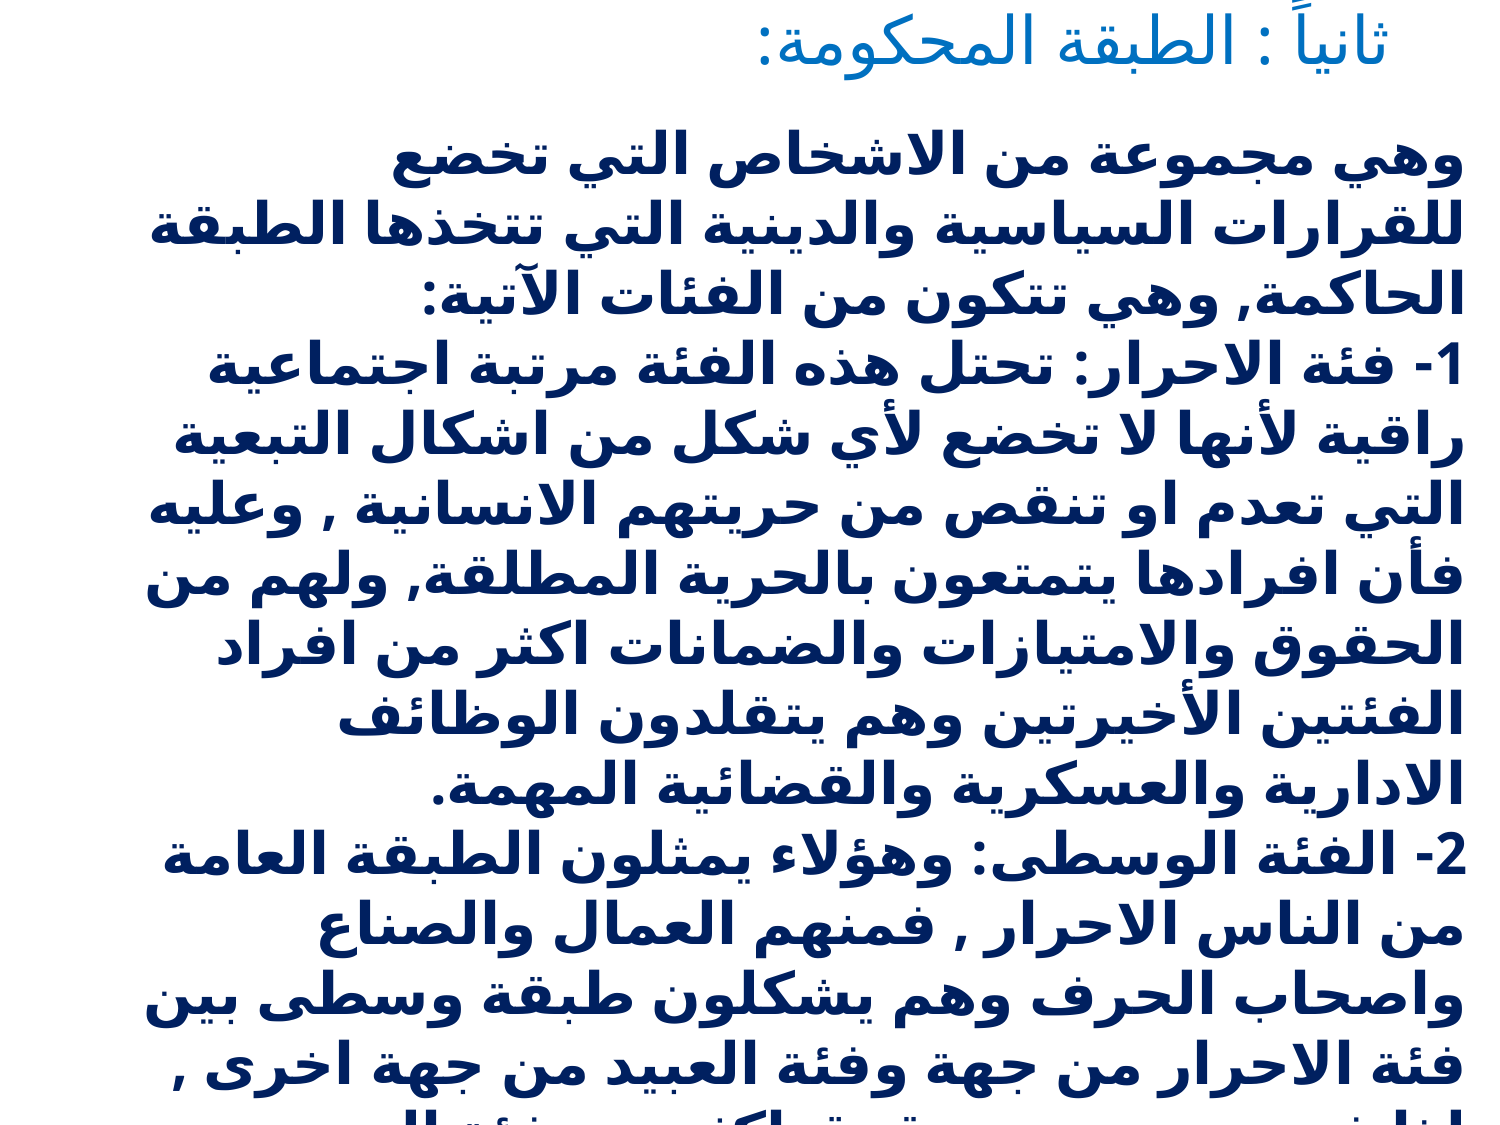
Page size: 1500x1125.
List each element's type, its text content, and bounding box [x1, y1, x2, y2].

title وهي مجموعة من الاشخاص التي تخضع للقرارات السياسية والدينية التي تتخذها الطبقة الحاكمة, وهي تتكون من الفئات الآتية: 1- فئة الاحرار: تحتل هذه الفئة مرتبة اجتماعية راقية لأنها لا تخضع لأي شكل من اشكال التبعية التي تعدم او تنقص من حريتهم الانسانية , وعليه فأن افرادها يتمتعون بالحرية المطلقة, ولهم من الحقوق والامتيازات والضمانات اكثر من افراد الفئتين الأخيرتين وهم يتقلدون الوظائف الادارية والعسكرية والقضائية المهمة. 2- الفئة الوسطى: وهؤلاء يمثلون الطبقة العامة من الناس الاحرار , فمنهم العمال والصناع واصحاب الحرف وهم يشكلون طبقة وسطى بين فئة الاحرار من جهة وفئة العبيد من جهة اخرى , لذا فهم يتمتعون بحقوق اكثر من فئة العبيد. [124, 109, 1483, 1125]
list ثانياً : الطبقة المحكومة: [1306, 26, 1406, 86]
text_box [124, 2, 1306, 108]
